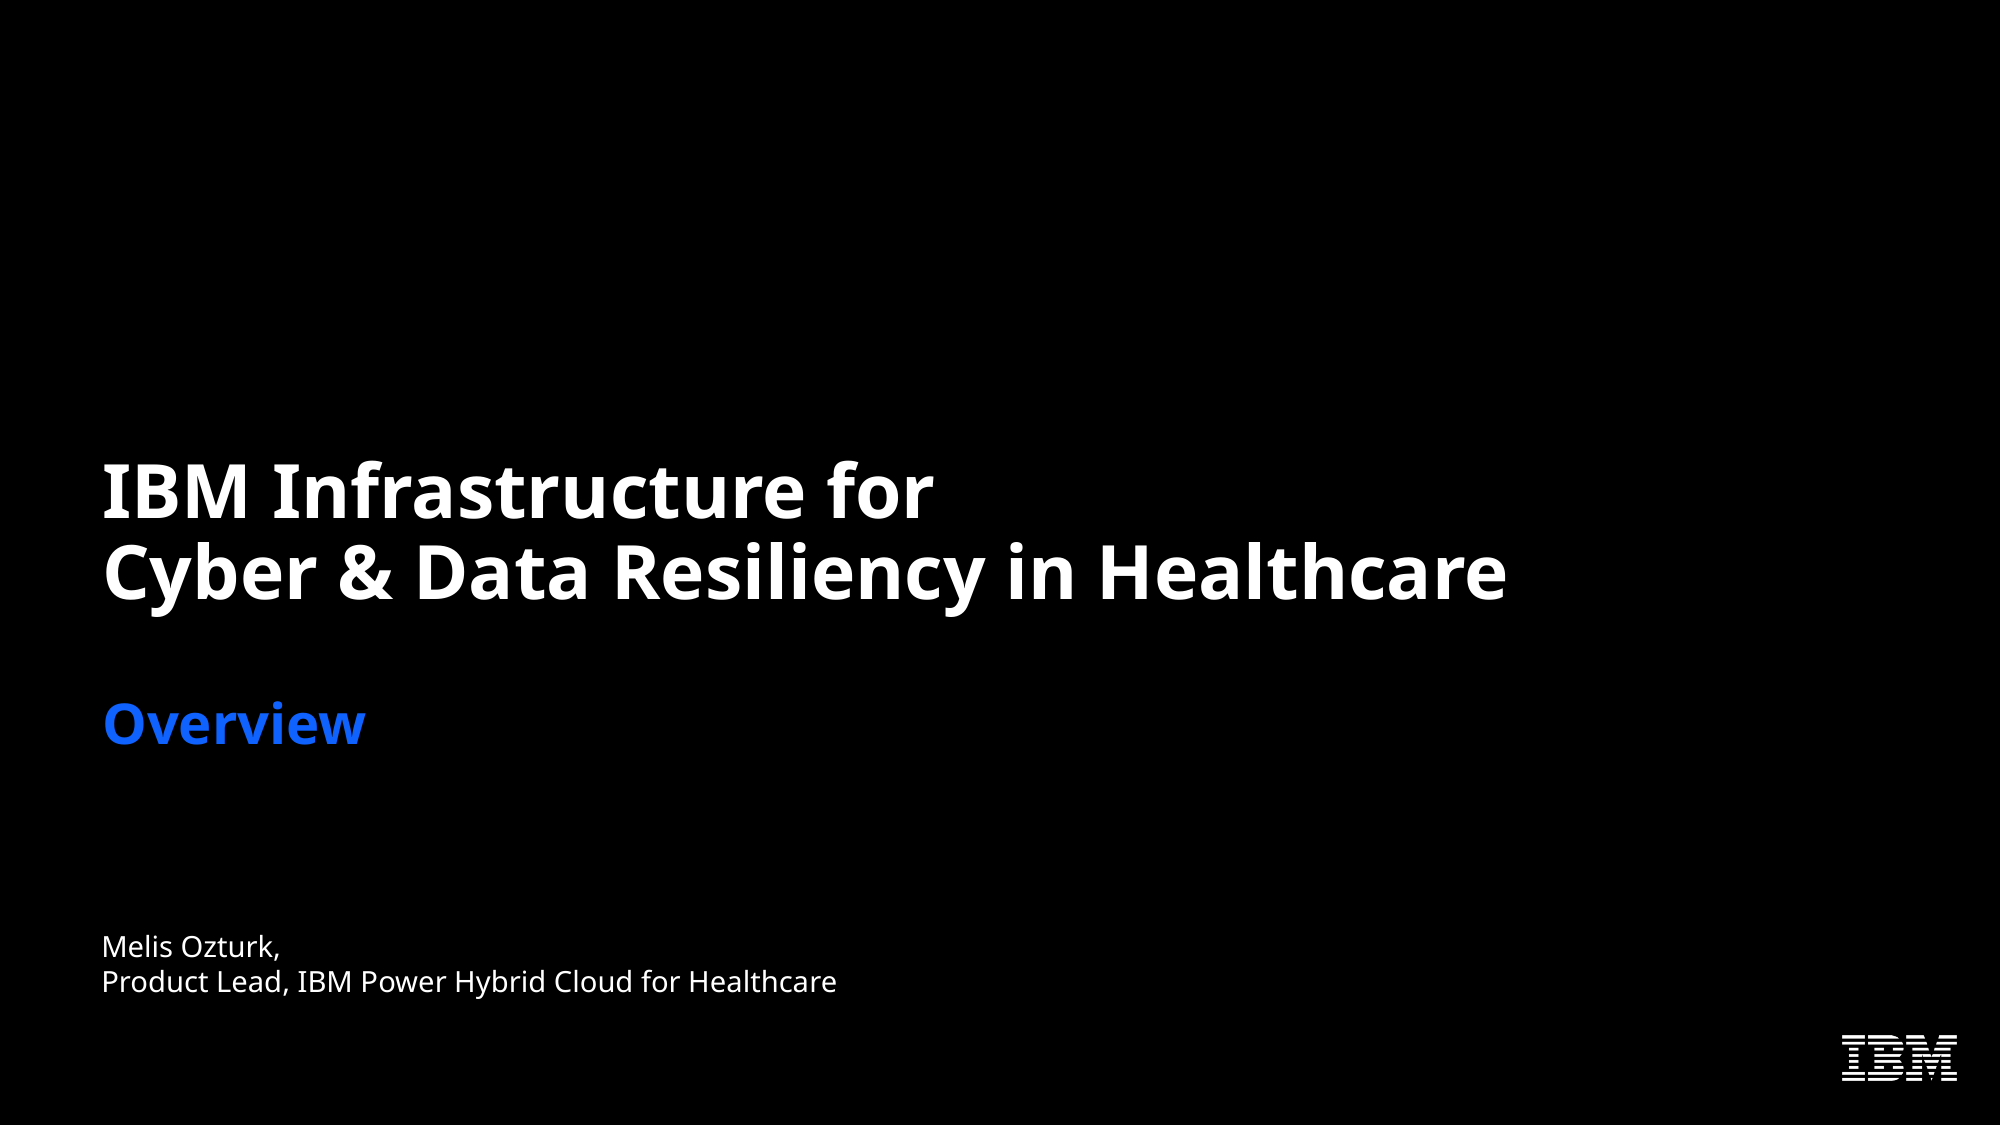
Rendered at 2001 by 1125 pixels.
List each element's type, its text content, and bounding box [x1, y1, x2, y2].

text_box Melis Ozturk, Product Lead, IBM Power Hybrid Cloud for Healthcare [86, 920, 853, 1006]
picture [1842, 1034, 1957, 1081]
title IBM Infrastructure for Cyber & Data Resiliency in Healthcare Overview [102, 327, 1730, 823]
text_box [68, 691, 1024, 964]
